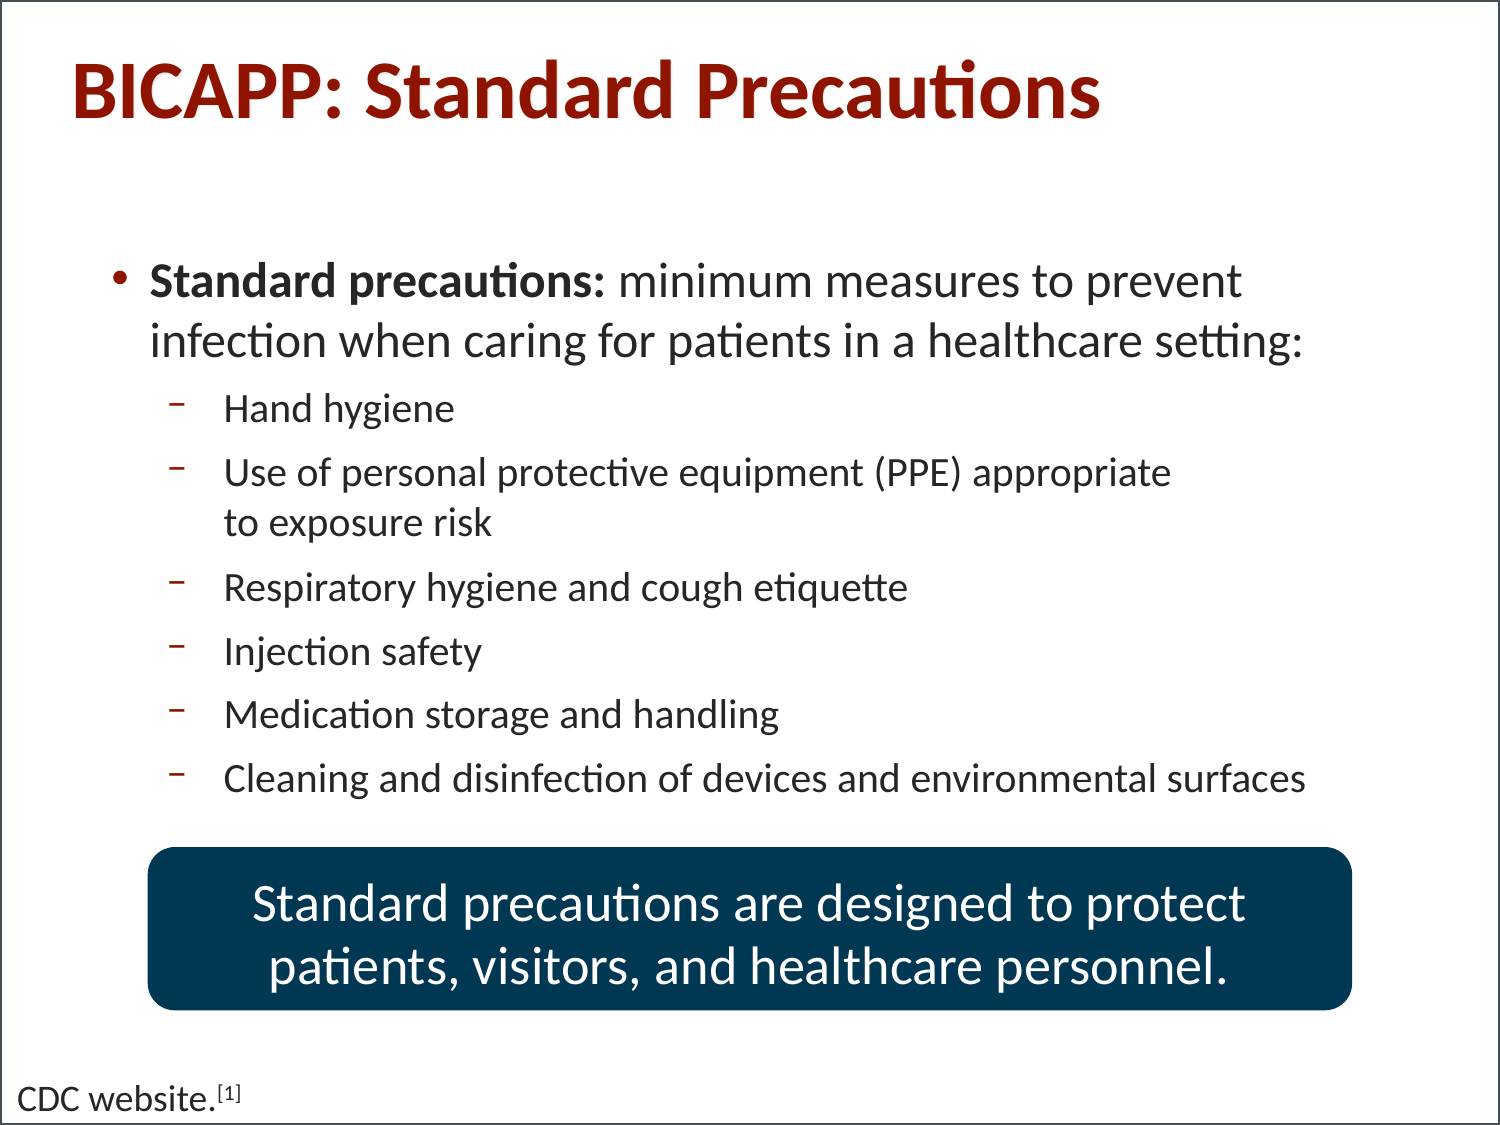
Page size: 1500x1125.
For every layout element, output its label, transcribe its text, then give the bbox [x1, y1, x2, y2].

text_box Standard precautions: minimum measures to prevent infection when caring for patients in a healthcare setting: Hand hygiene Use of personal protective equipment (PPE) appropriate to exposure risk Respiratory hygiene and cough etiquette Injection safety Medication storage and handling Cleaning and disinfection of devices and environmental surfaces [96, 239, 1353, 809]
title BICAPP: Standard Precautions [55, 0, 1407, 188]
text_box Standard precautions are designed to protect patients, visitors, and healthcare personnel. [147, 847, 1353, 1011]
text_box CDC website.[1] [2, 1066, 283, 1125]
